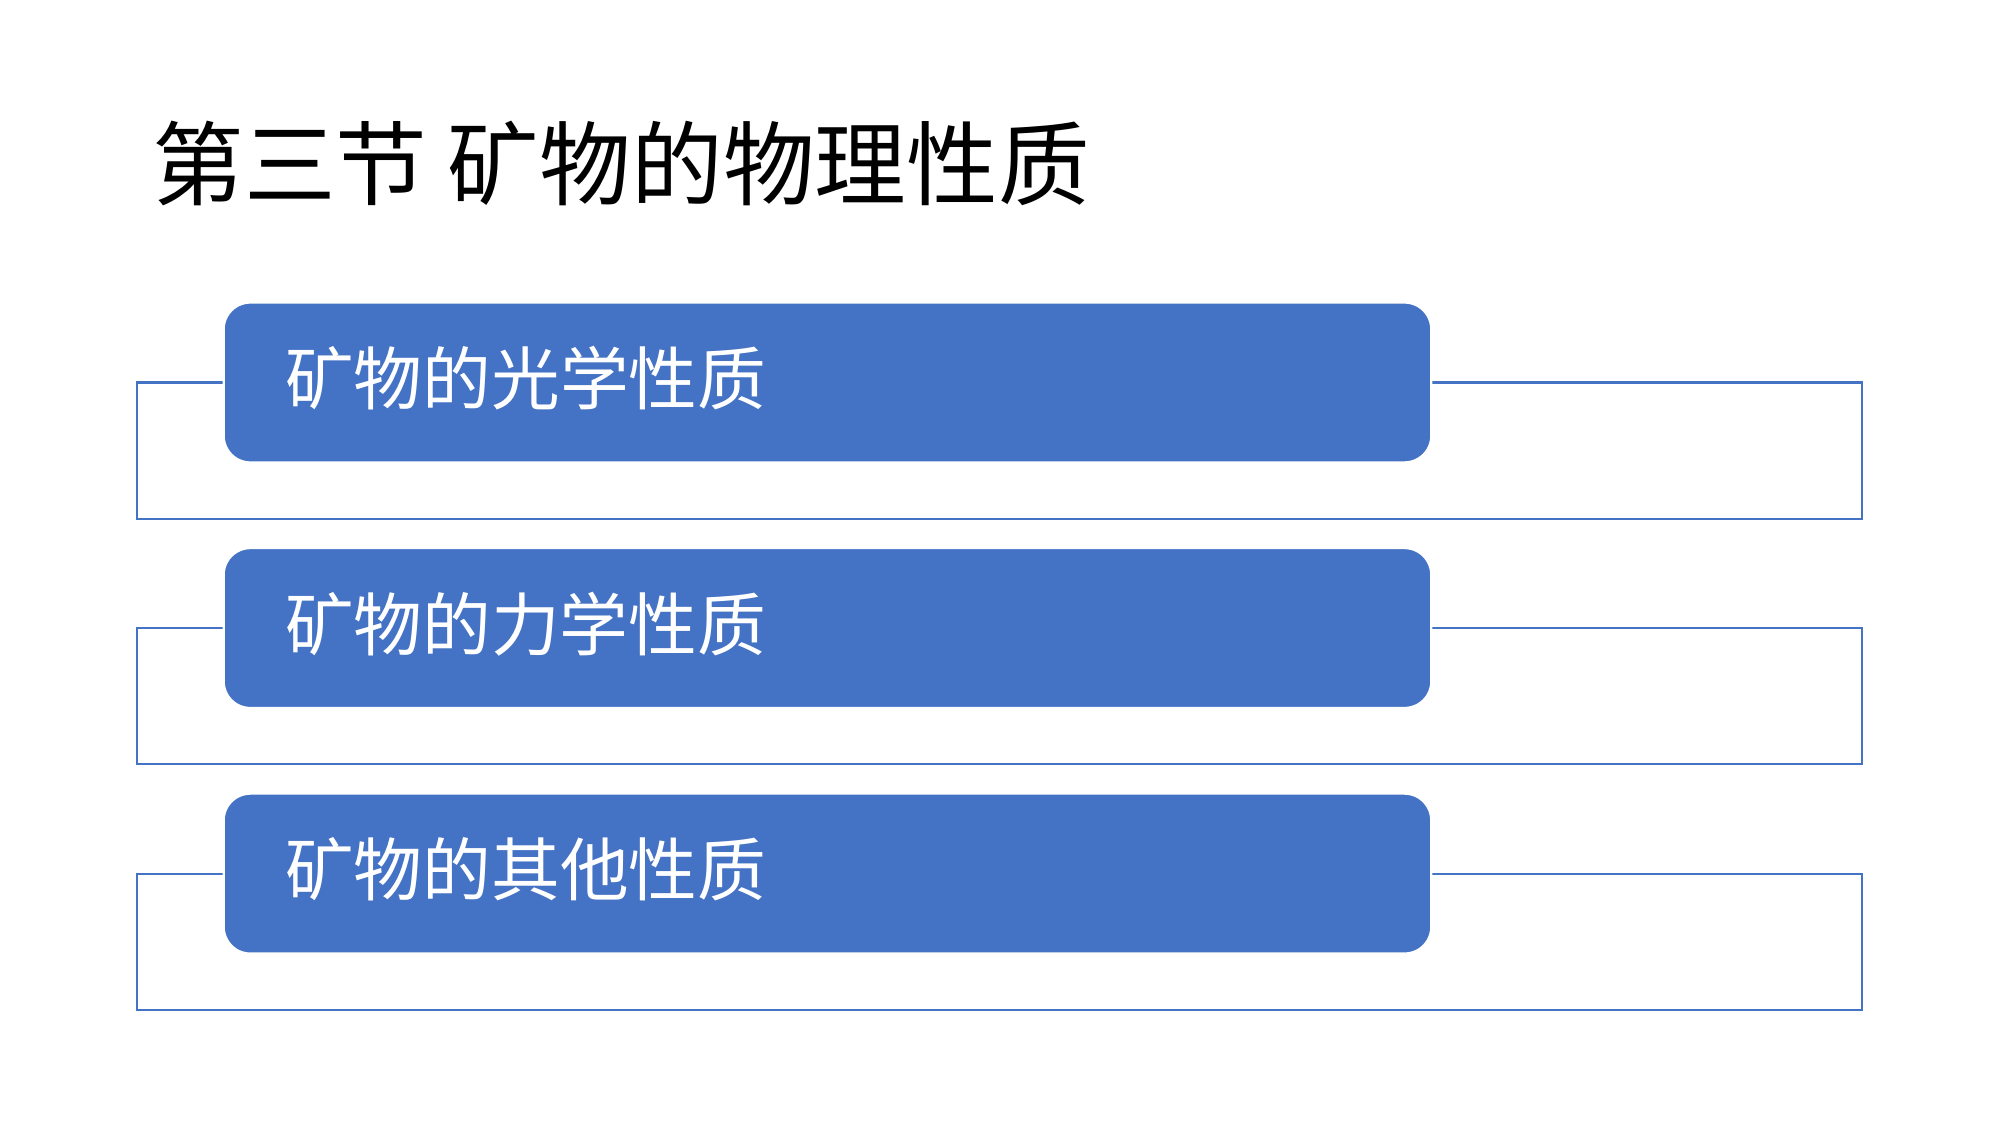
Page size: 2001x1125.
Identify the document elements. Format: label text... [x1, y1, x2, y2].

title 第三节 矿物的物理性质 [137, 59, 1863, 278]
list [137, 299, 1863, 1014]
